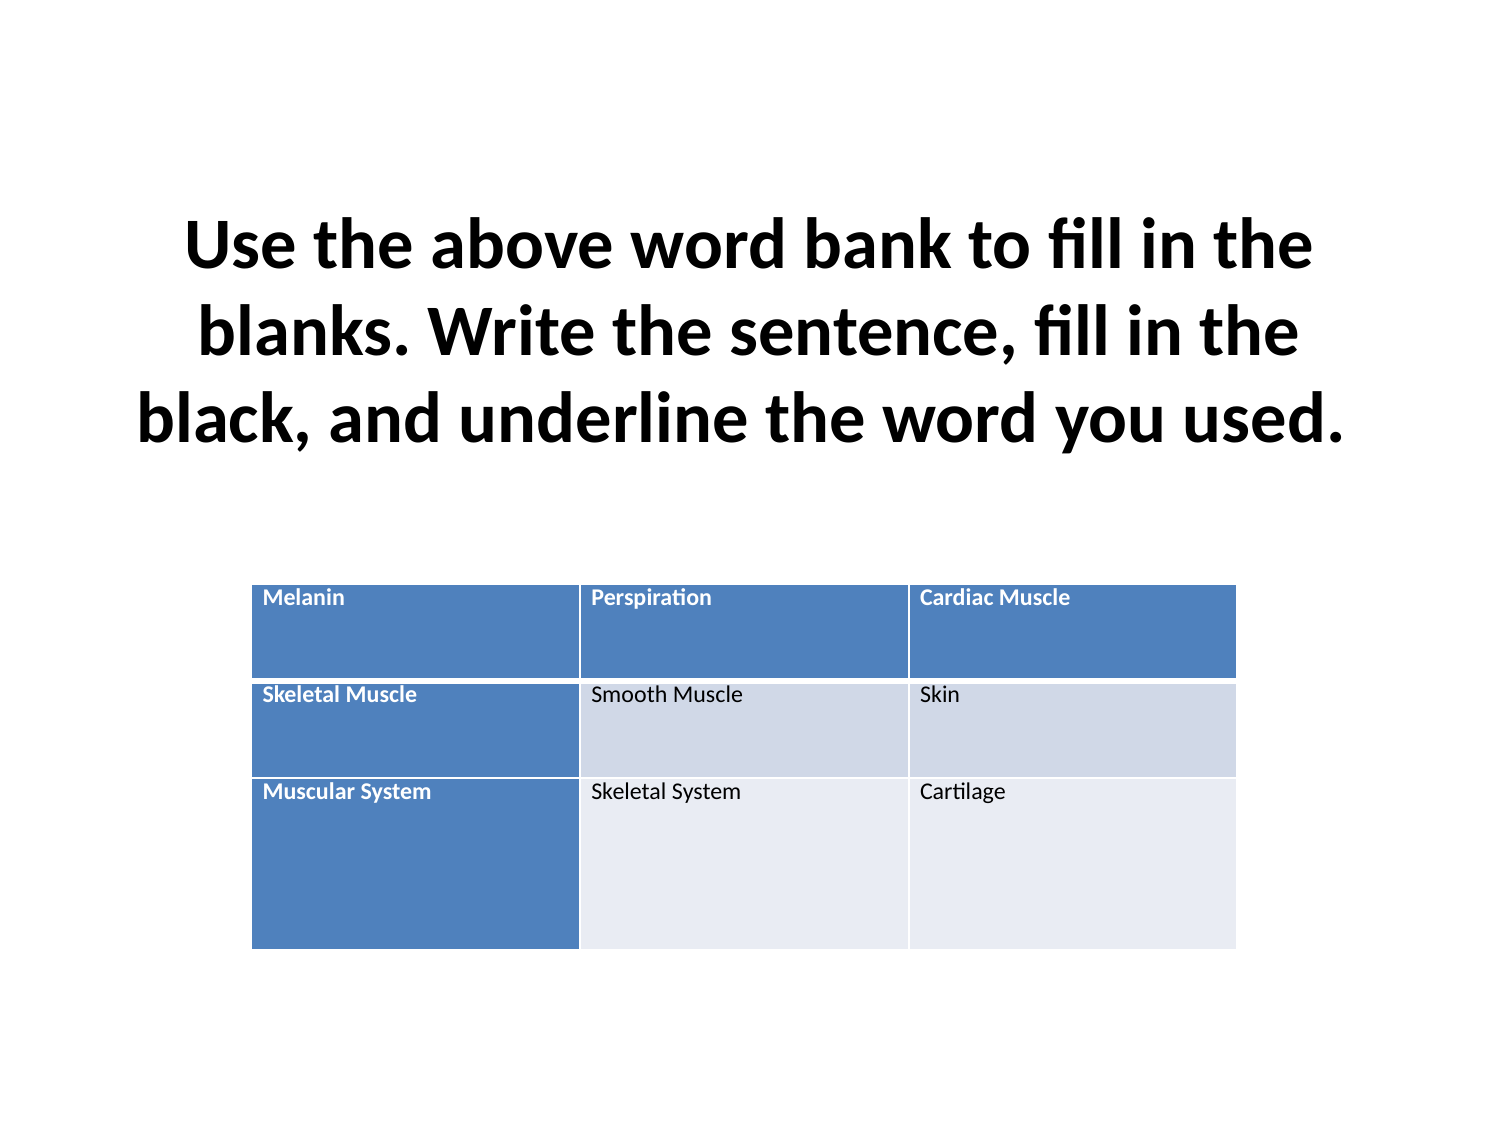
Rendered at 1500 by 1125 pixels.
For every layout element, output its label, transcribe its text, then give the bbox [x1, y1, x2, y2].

table_cell Smooth Muscle [581, 684, 908, 777]
table_header Perspiration [581, 585, 908, 678]
table_cell Skeletal System [581, 779, 908, 949]
table_header Melanin [252, 585, 579, 678]
title Use the above word bank to fill in the blanks. Write the sentence, fill in the black, and underline the word you used. [112, 149, 1388, 591]
table_cell Skeletal Muscle [252, 684, 579, 777]
table_cell Cartilage [910, 779, 1236, 949]
table_cell Skin [910, 684, 1236, 777]
table_header Cardiac Muscle [910, 585, 1236, 678]
table_cell Muscular System [252, 779, 579, 949]
